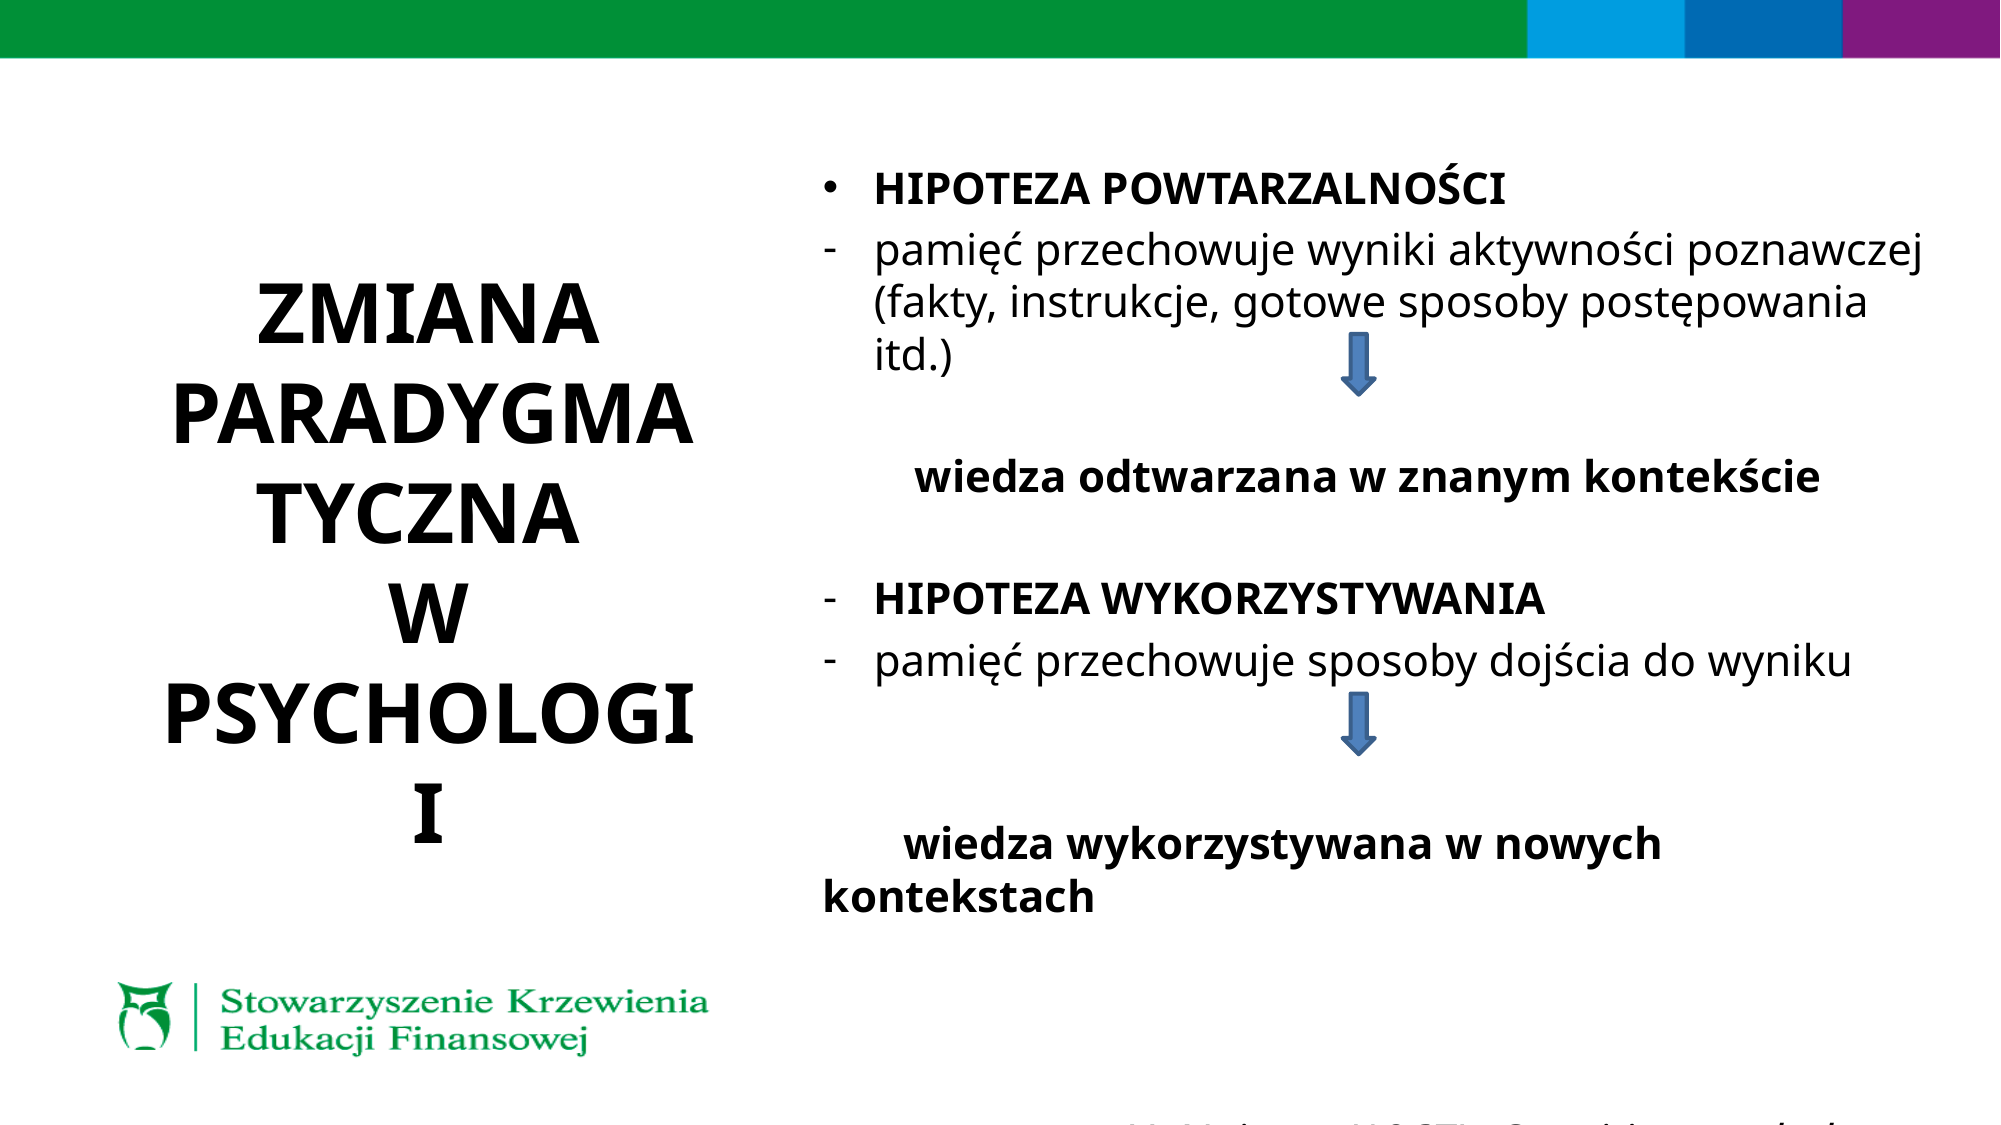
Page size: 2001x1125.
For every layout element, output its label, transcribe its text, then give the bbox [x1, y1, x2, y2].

title Zmiana paradygmatyczna w psychologii [138, 152, 720, 968]
picture [0, 0, 2000, 1125]
text_box [1340, 331, 1377, 397]
text_box [1340, 691, 1377, 757]
list HIPOTEZA POWTARZALNOŚCI pamięć przechowuje wyniki aktywności poznawczej (fakty, instrukcje, gotowe sposoby postępowania itd.) wiedza odtwarzana w znanym kontekście HIPOTEZA WYKORZYSTYWANIA pamięć przechowuje sposoby dojścia do wyniku wiedza wykorzystywana w nowych kontekstach U. Neisser (1967), Cognitive psychology. [807, 152, 1943, 1125]
